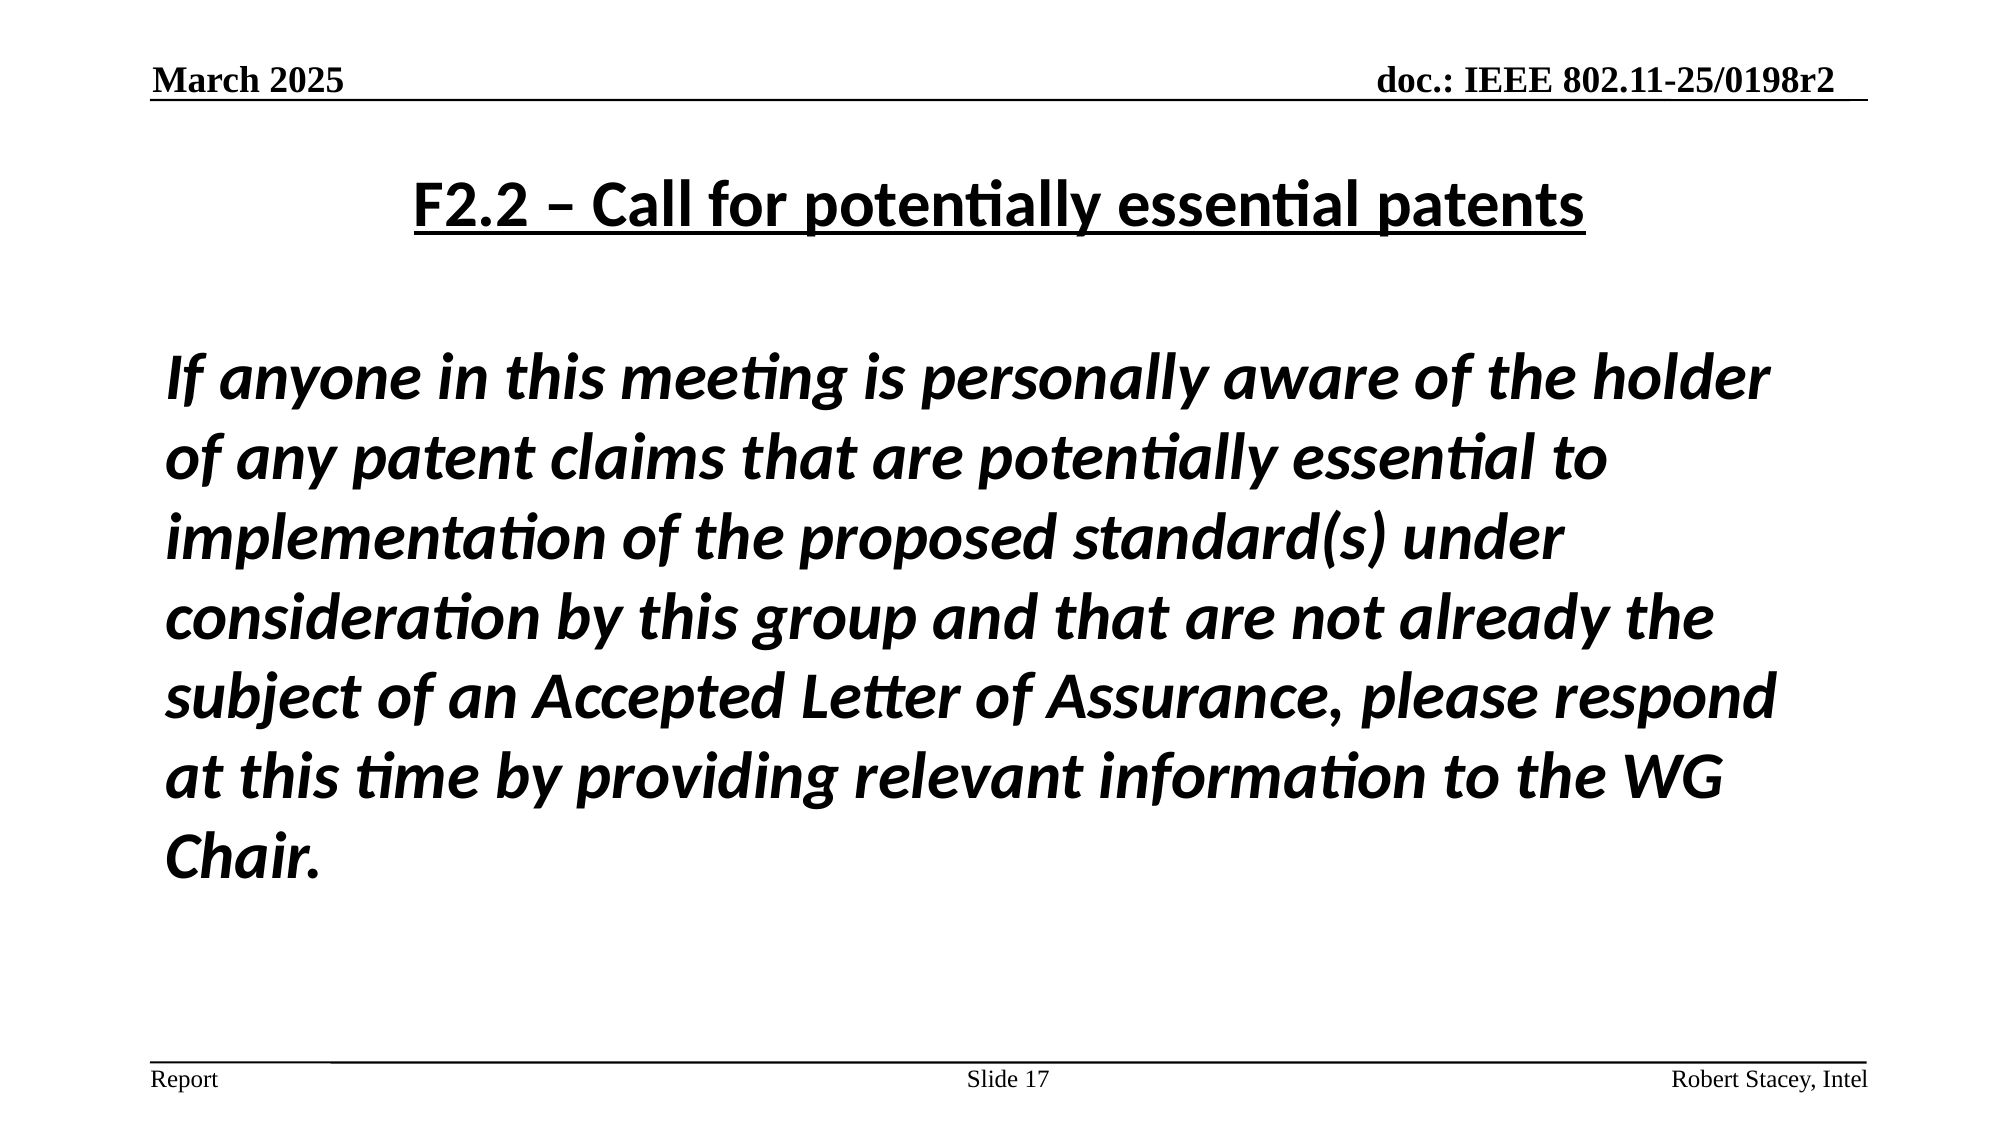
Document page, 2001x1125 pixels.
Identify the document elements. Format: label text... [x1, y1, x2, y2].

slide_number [152, 54, 373, 101]
list If anyone in this meeting is personally aware of the holder of any patent claims that are potentially essential to implementation of the proposed standard(s) under consideration by this group and that are not already the subject of an Accepted Letter of Assurance, please respond at this time by providing relevant information to the WG Chair. [150, 324, 1850, 1000]
footer Robert Stacey, Intel [1513, 1061, 1869, 1093]
slide_number Slide 17 [964, 1061, 1053, 1093]
title F2.2 – Call for potentially essential patents [150, 112, 1850, 288]
